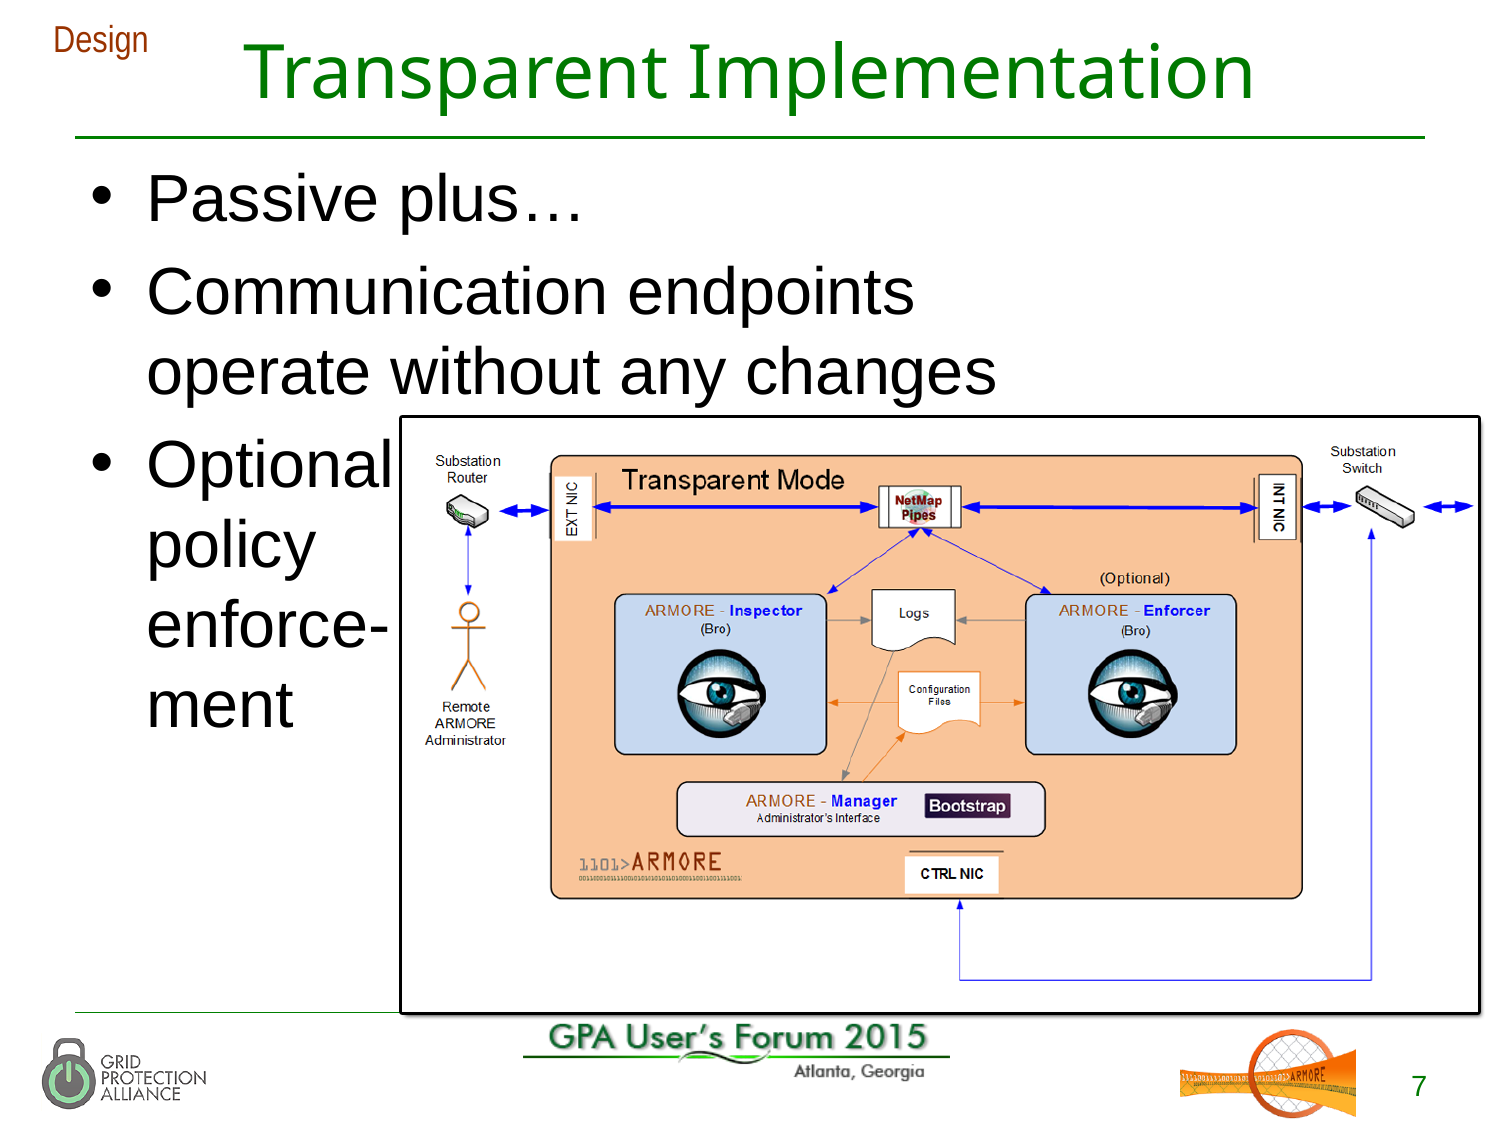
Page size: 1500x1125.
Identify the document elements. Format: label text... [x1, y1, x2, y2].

picture [394, 412, 1500, 1123]
list Passive plus… Communication endpoints operate without any changes Optional policy enforce- ment [75, 146, 1050, 985]
picture [41, 1033, 207, 1111]
text_box Design [38, 8, 164, 68]
title Transparent Implementation [75, 0, 1425, 138]
